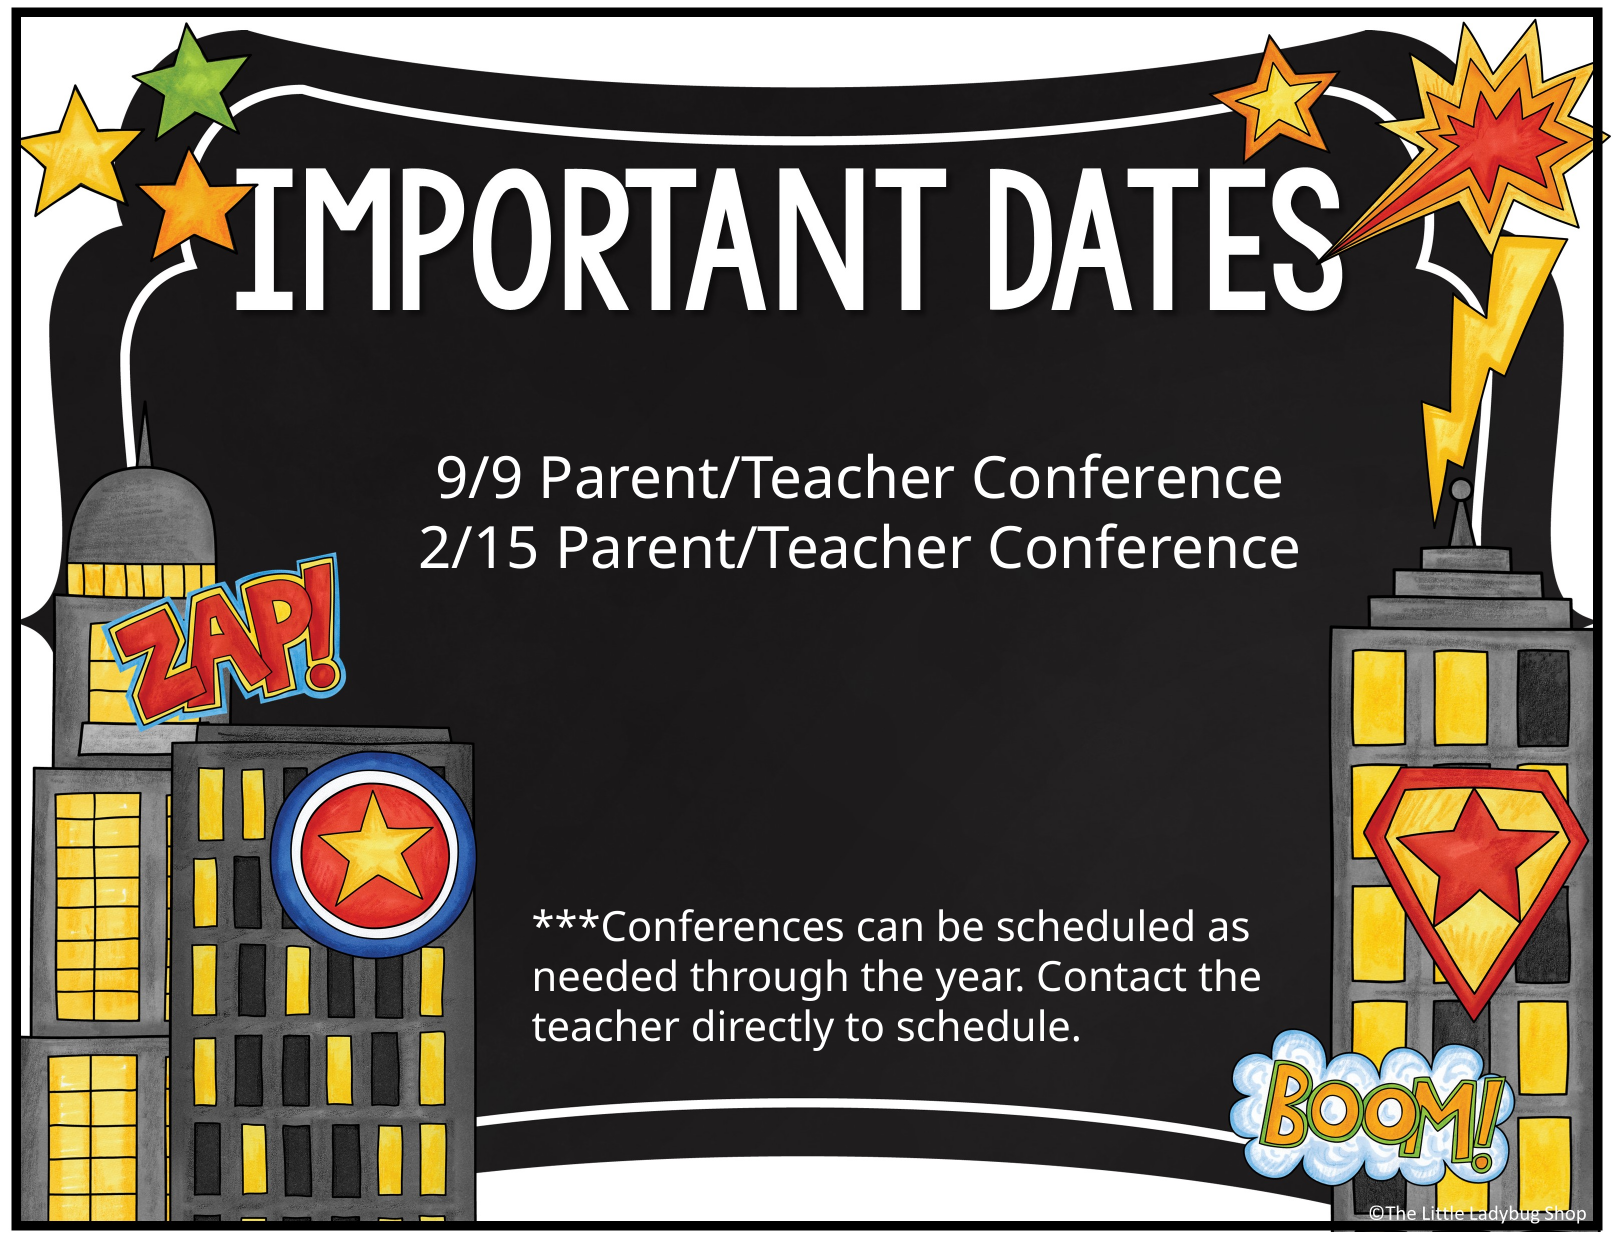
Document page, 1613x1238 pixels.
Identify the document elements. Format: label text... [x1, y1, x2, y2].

text_box 9/9 Parent/Teacher Conference 2/15 Parent/Teacher Conference [301, 312, 1418, 588]
text_box ***Conferences can be scheduled as needed through the year. Contact the teacher directly to schedule. [516, 892, 1284, 1058]
picture [0, 0, 1613, 1238]
